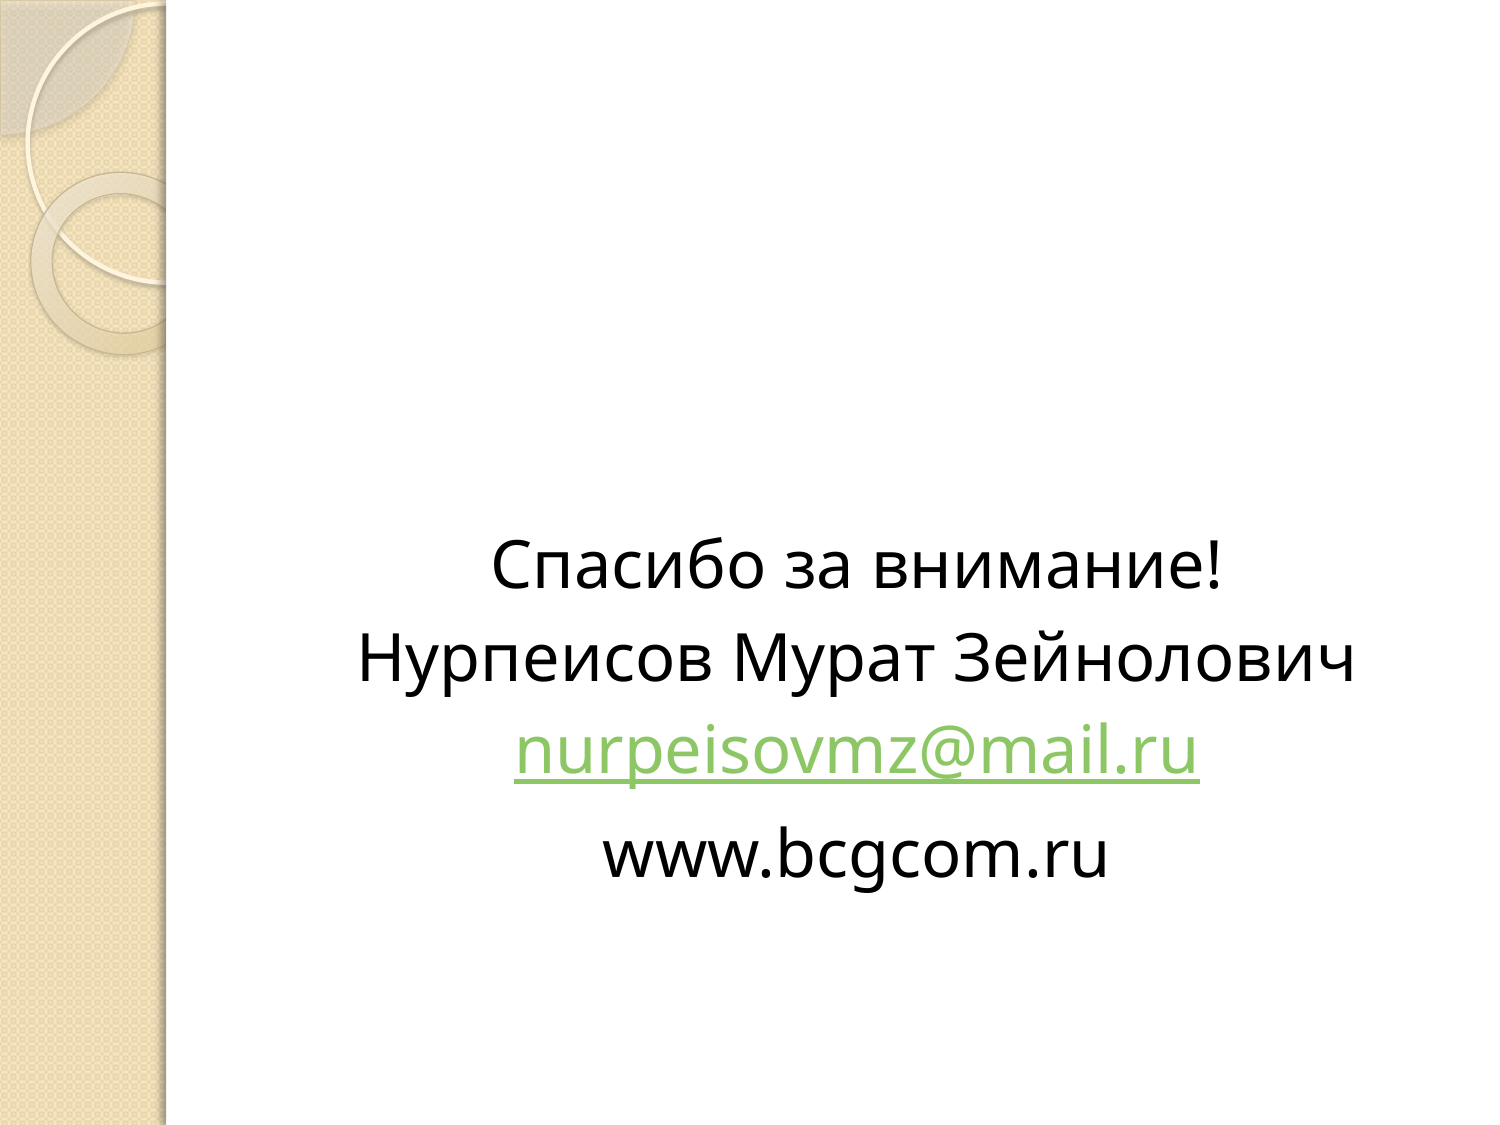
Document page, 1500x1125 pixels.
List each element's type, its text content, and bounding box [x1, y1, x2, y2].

list Спасибо за внимание! Нурпеисов Мурат Зейнолович nurpeisovmz@mail.ru www.bcgcom.ru [235, 237, 1466, 1025]
